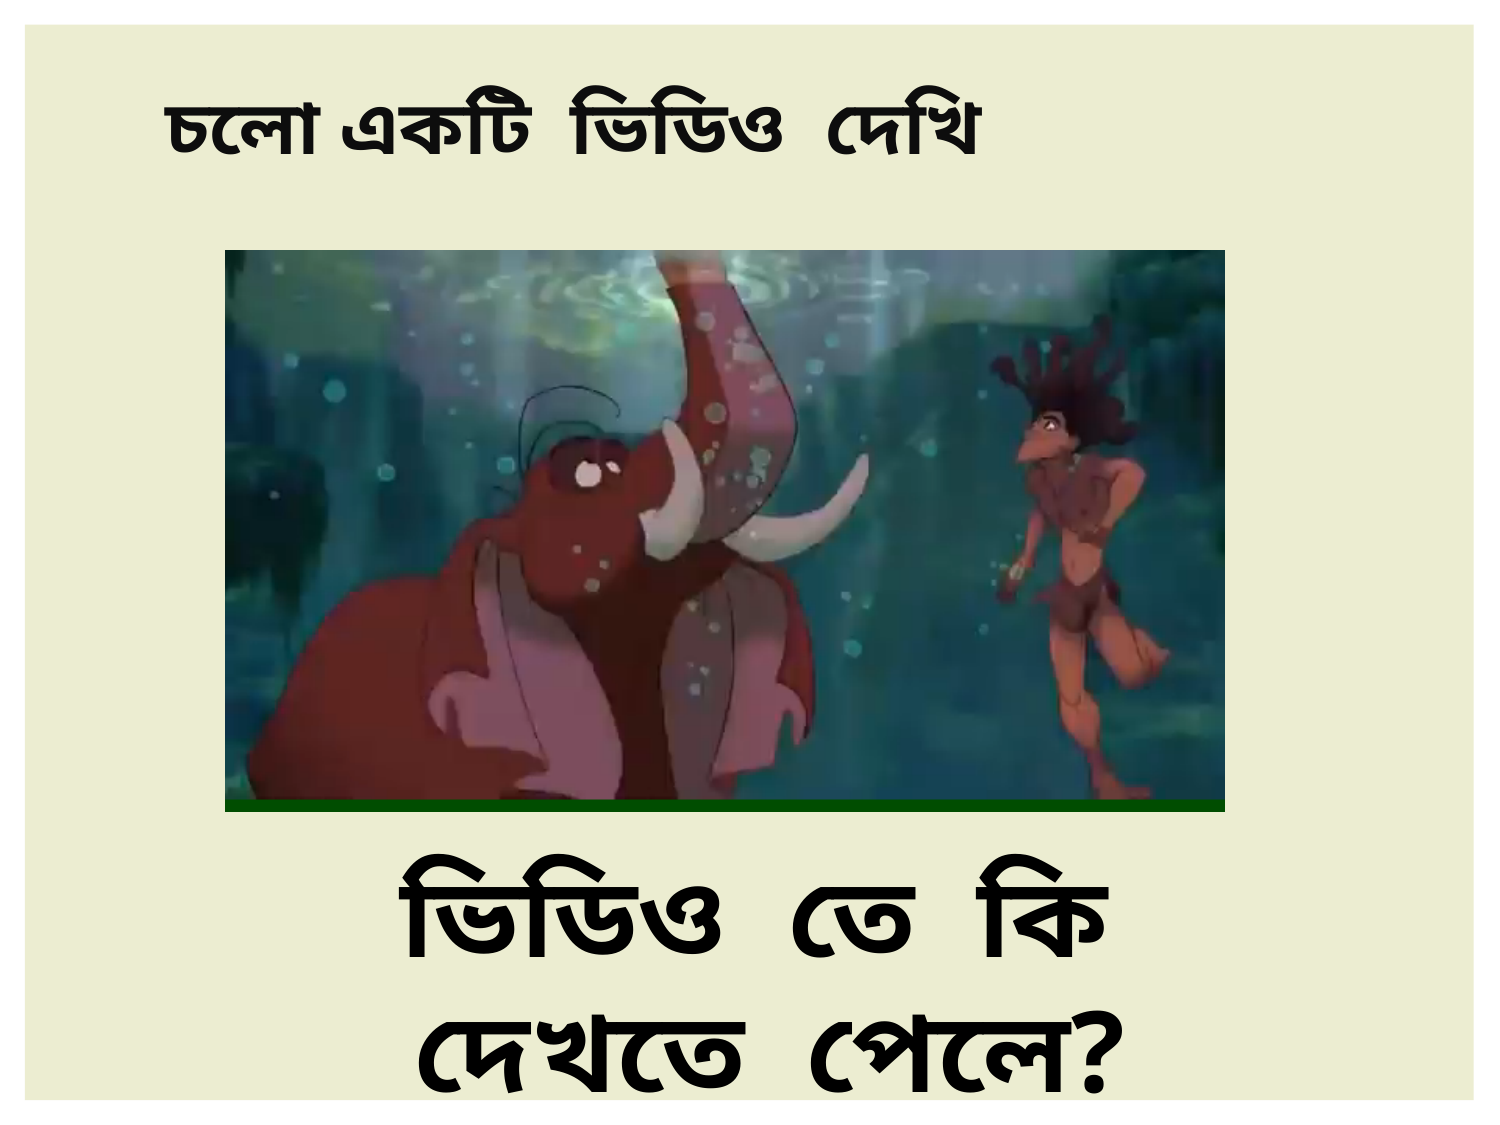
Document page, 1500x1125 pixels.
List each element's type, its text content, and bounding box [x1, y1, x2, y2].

text_box চলো একটি ভিডিও দেখি [150, 71, 1338, 177]
text_box ভিডিও তে কি দেখতে পেলে? [207, 837, 1333, 1123]
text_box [224, 249, 1226, 813]
